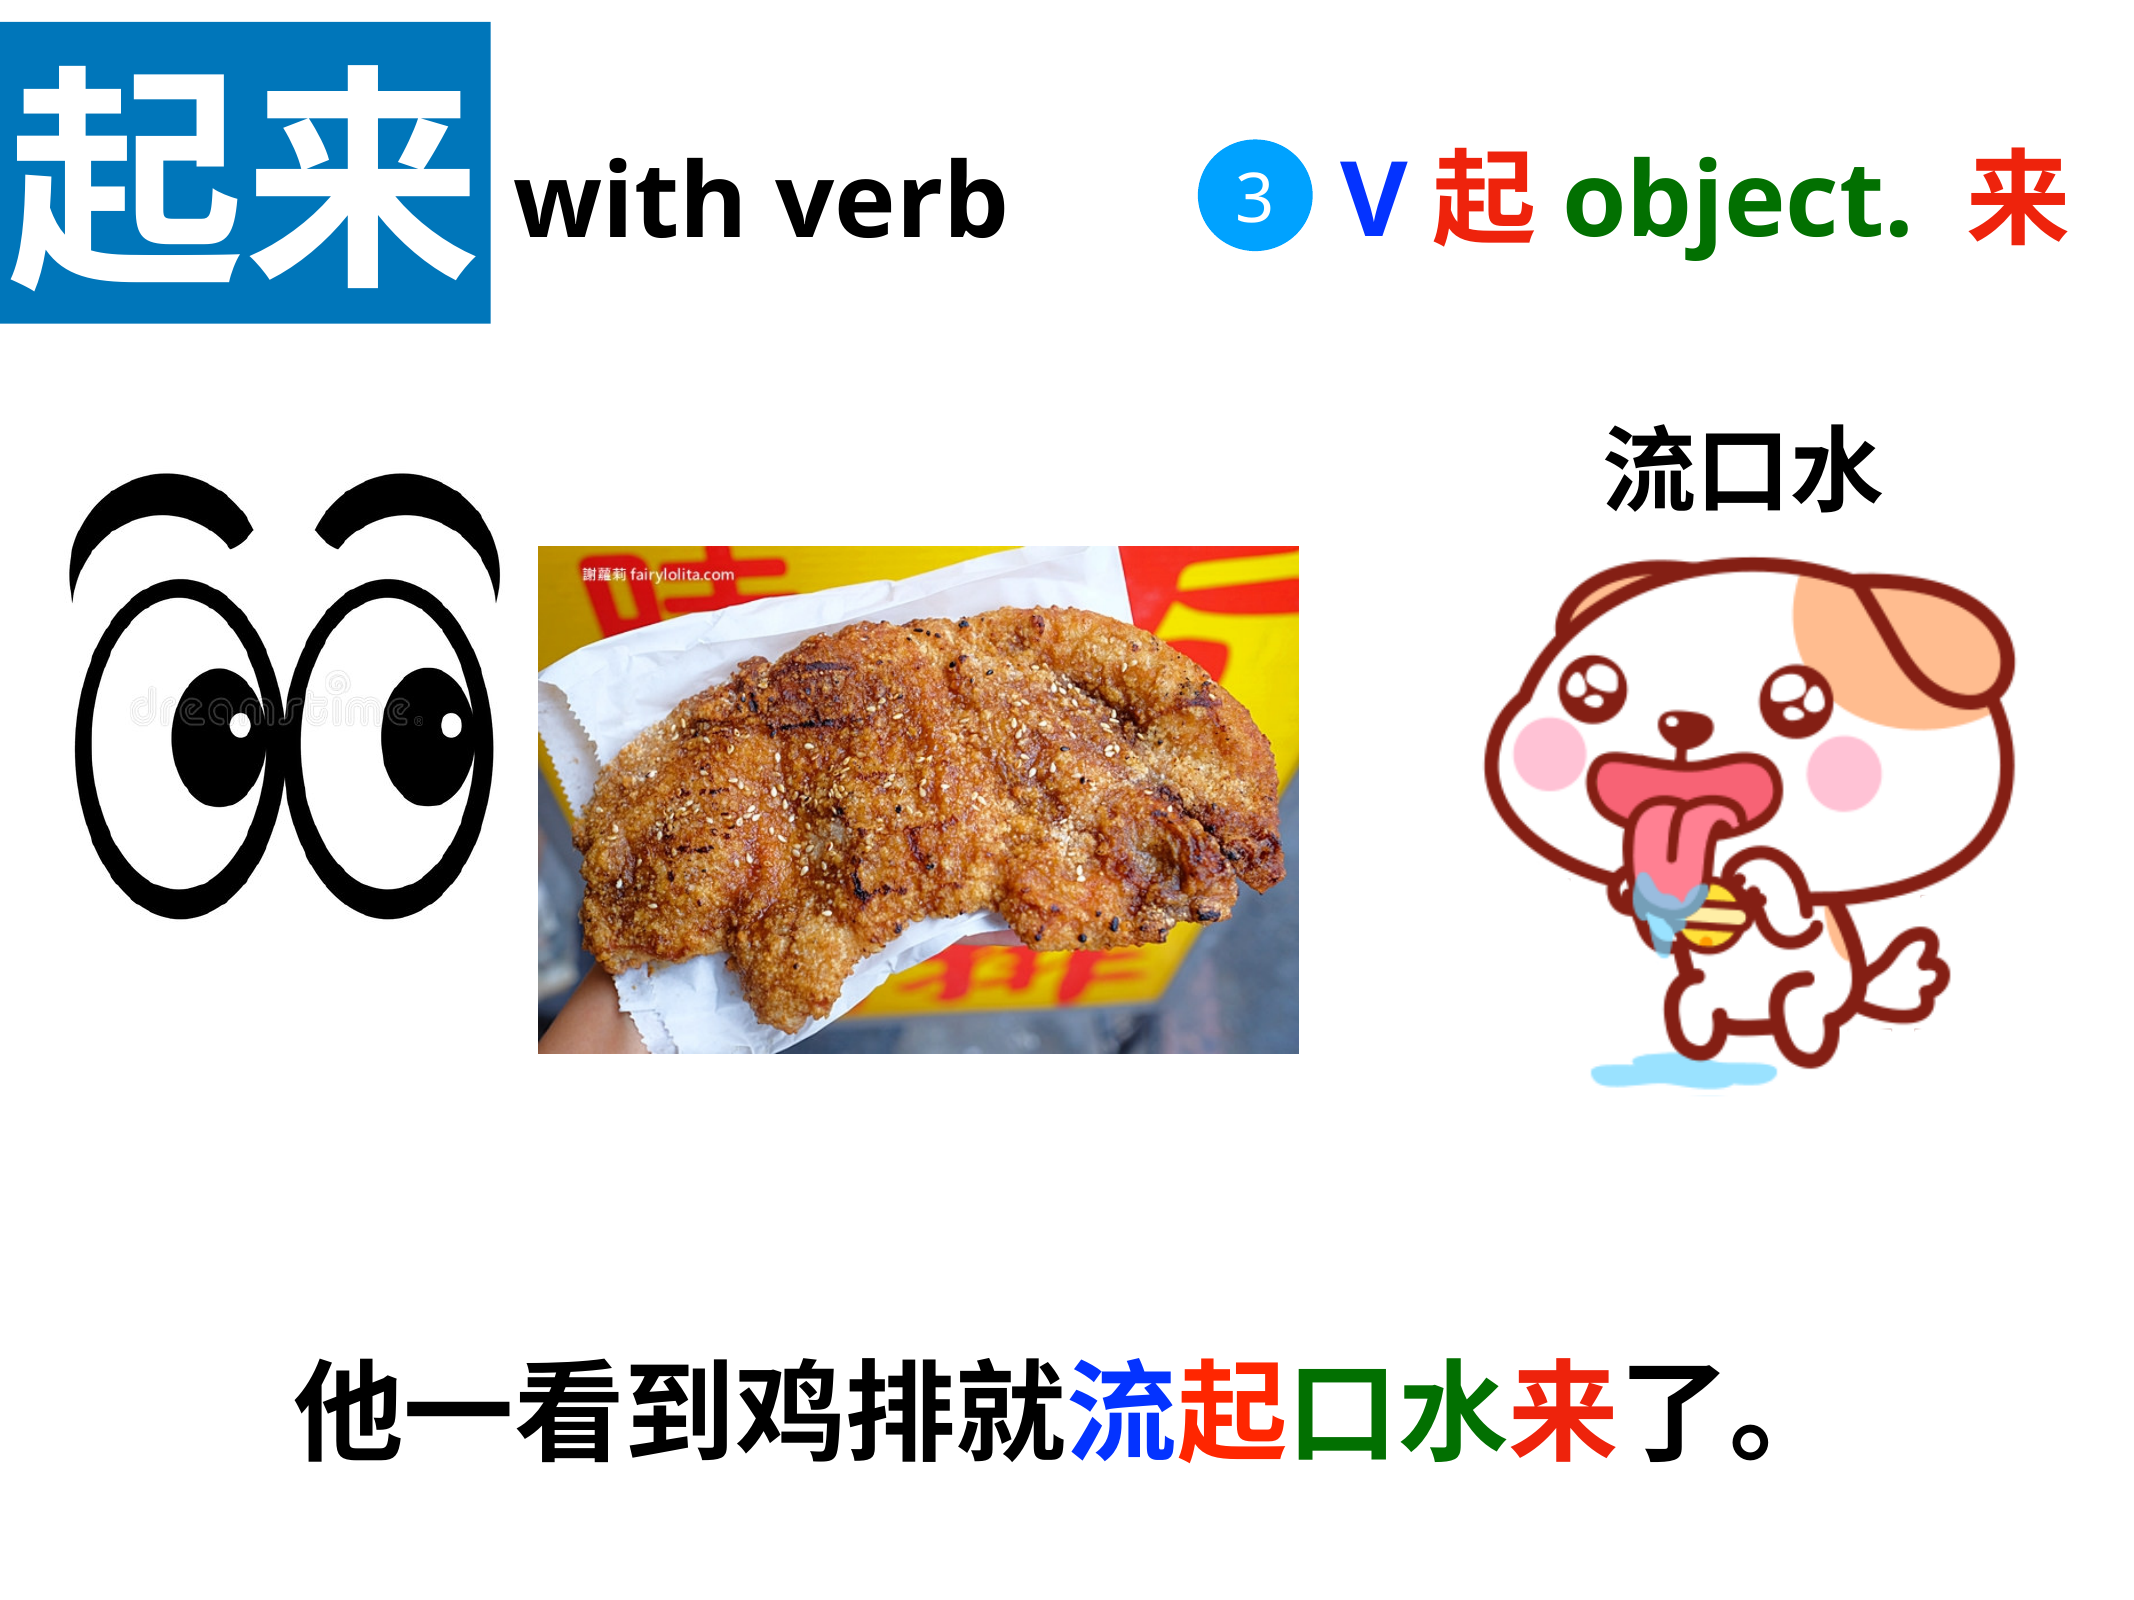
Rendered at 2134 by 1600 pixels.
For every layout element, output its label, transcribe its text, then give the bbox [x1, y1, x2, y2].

text_box 他一看到鸡排就流起口水来了。 [284, 1333, 1849, 1483]
text_box V起object. 来 [1331, 124, 2079, 266]
text_box with verb [505, 124, 1018, 266]
text_box 3 [1197, 139, 1313, 252]
picture [0, 412, 1299, 1054]
text_box 起来 [0, 21, 491, 324]
text_box 流口水 [1594, 402, 1893, 487]
picture [1430, 487, 2057, 1113]
